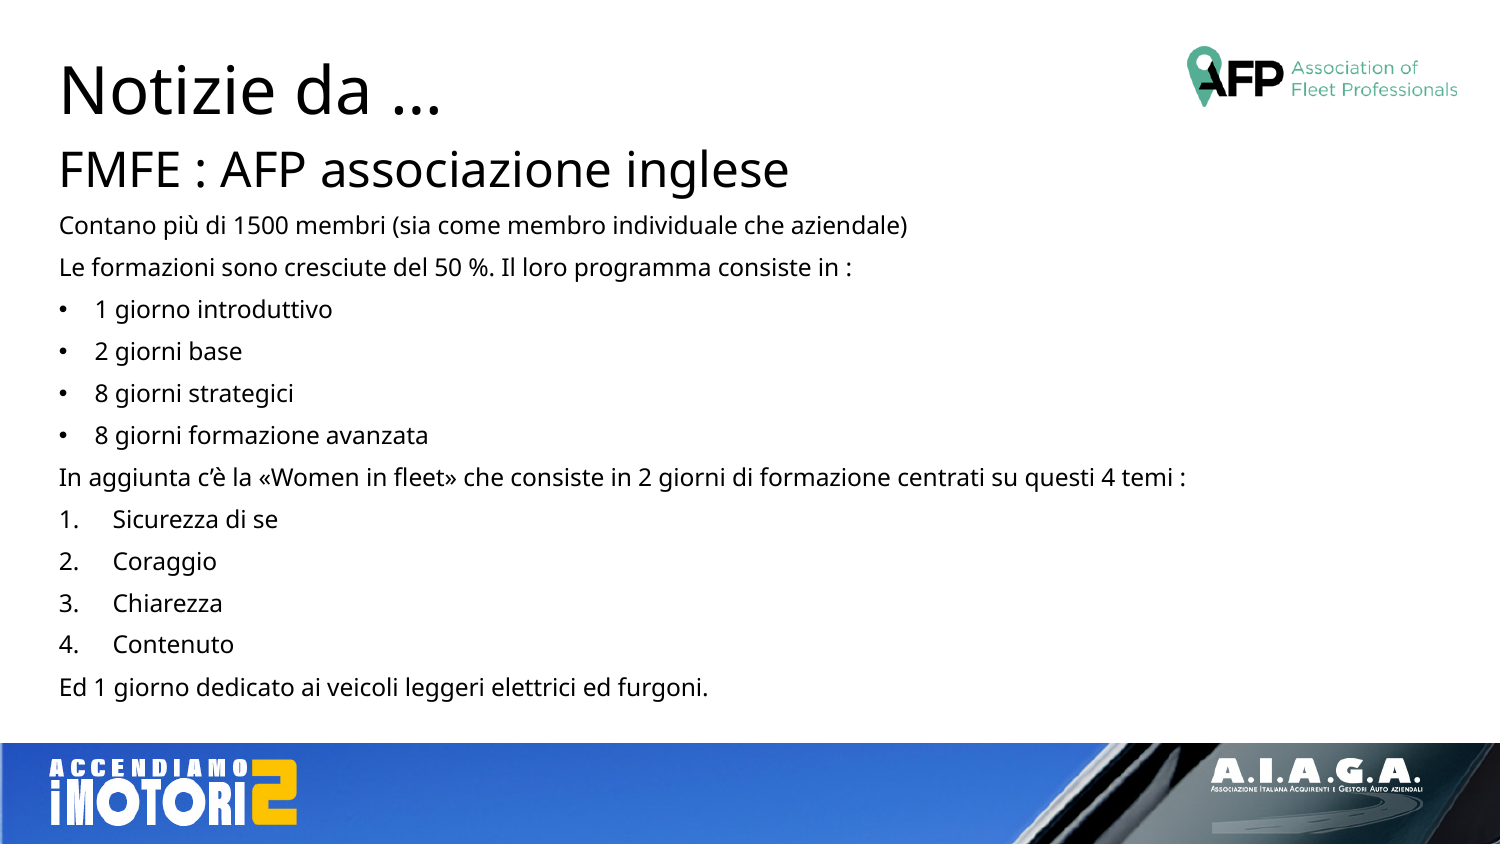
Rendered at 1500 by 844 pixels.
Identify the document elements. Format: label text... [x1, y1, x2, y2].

picture [0, 743, 1500, 844]
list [1187, 46, 1457, 107]
text_box Notizie da … [43, 11, 1129, 137]
list FMFE : AFP associazione inglese Contano più di 1500 membri (sia come membro individuale che aziendale) Le formazioni sono cresciute del 50 %. Il loro programma consiste in : 1 giorno introduttivo 2 giorni base 8 giorni strategici 8 giorni formazione avanzata In aggiunta c’è la «Women in fleet» che consiste in 2 giorni di formazione centrati su questi 4 temi : Sicurezza di se Coraggio Chiarezza Contenuto Ed 1 giorno dedicato ai veicoli leggeri elettrici ed furgoni. [43, 137, 1412, 713]
